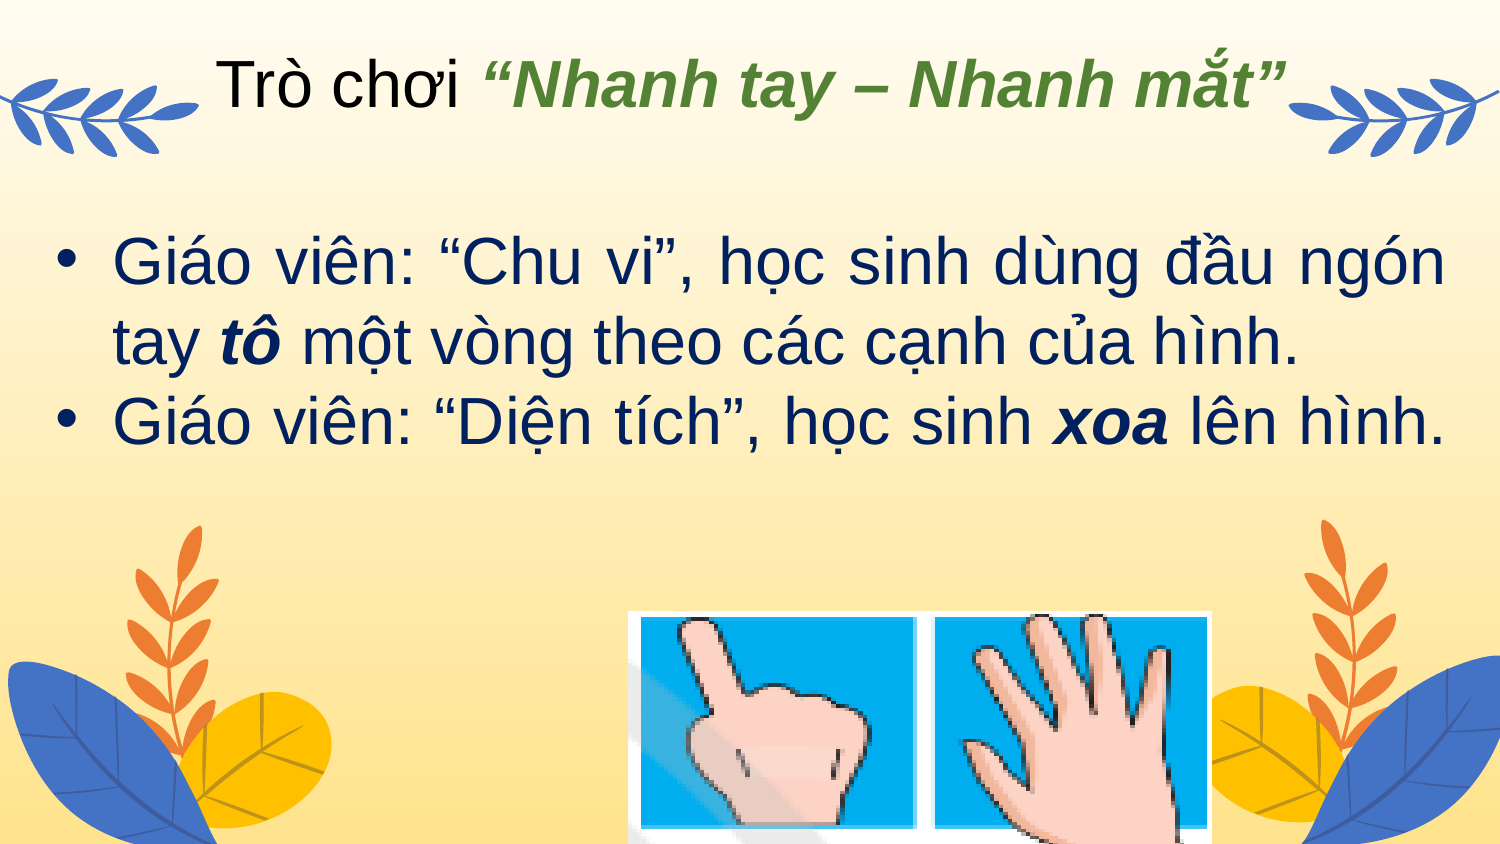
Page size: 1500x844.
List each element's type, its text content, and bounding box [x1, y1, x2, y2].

picture [628, 611, 1212, 844]
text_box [1171, 518, 1500, 844]
text_box [1302, 78, 1500, 157]
text_box Trò chơi “Nhanh tay – Nhanh mắt” [201, 33, 1302, 128]
text_box Giáo viên: “Chu vi”, học sinh dùng đầu ngón tay tô một vòng theo các cạnh của hình. Giáo viên: “Diện tích”, học sinh xoa lên hình. [41, 210, 1462, 465]
text_box [0, 78, 199, 157]
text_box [6, 524, 353, 844]
